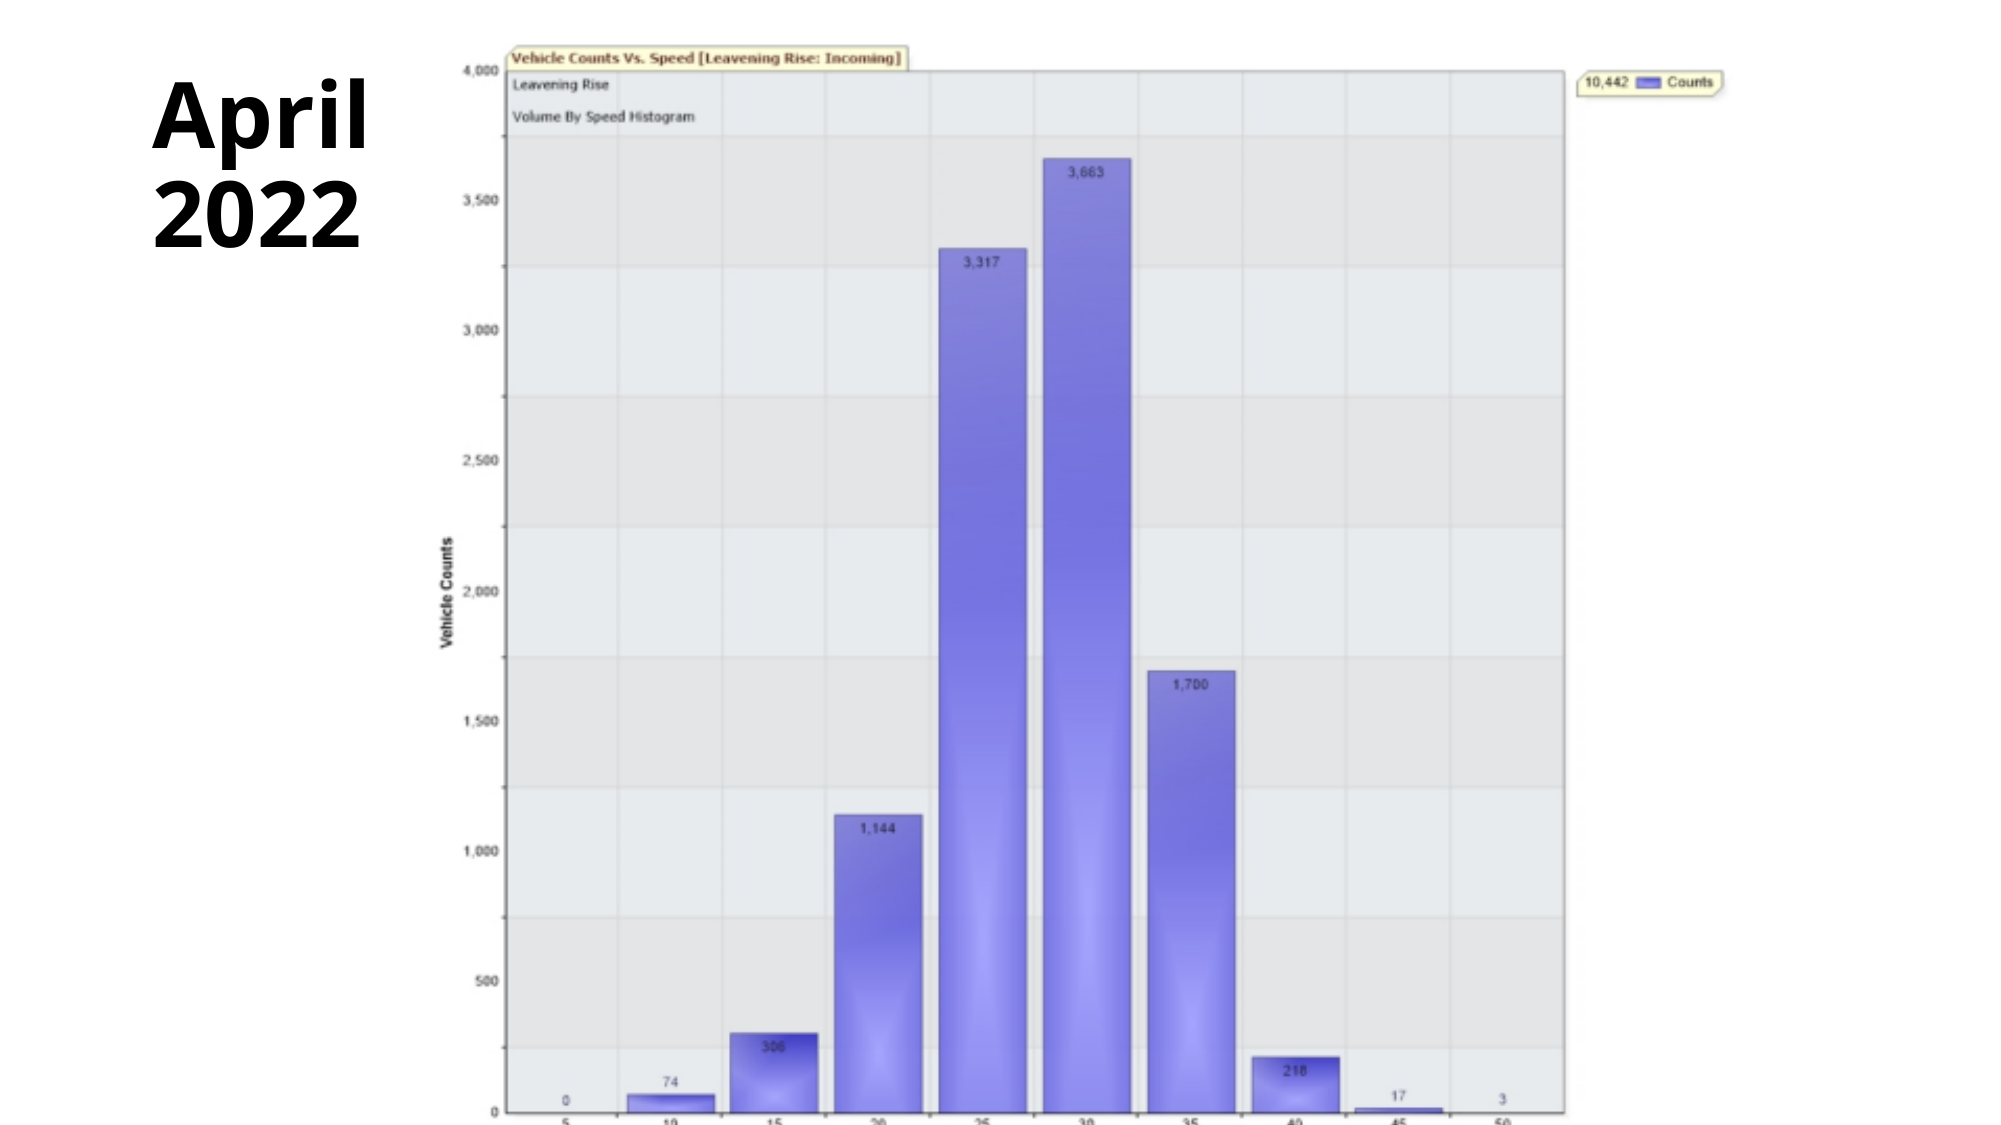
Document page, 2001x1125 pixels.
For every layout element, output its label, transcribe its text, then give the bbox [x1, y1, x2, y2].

title April 2022 [137, 59, 429, 278]
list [429, 37, 1744, 1125]
